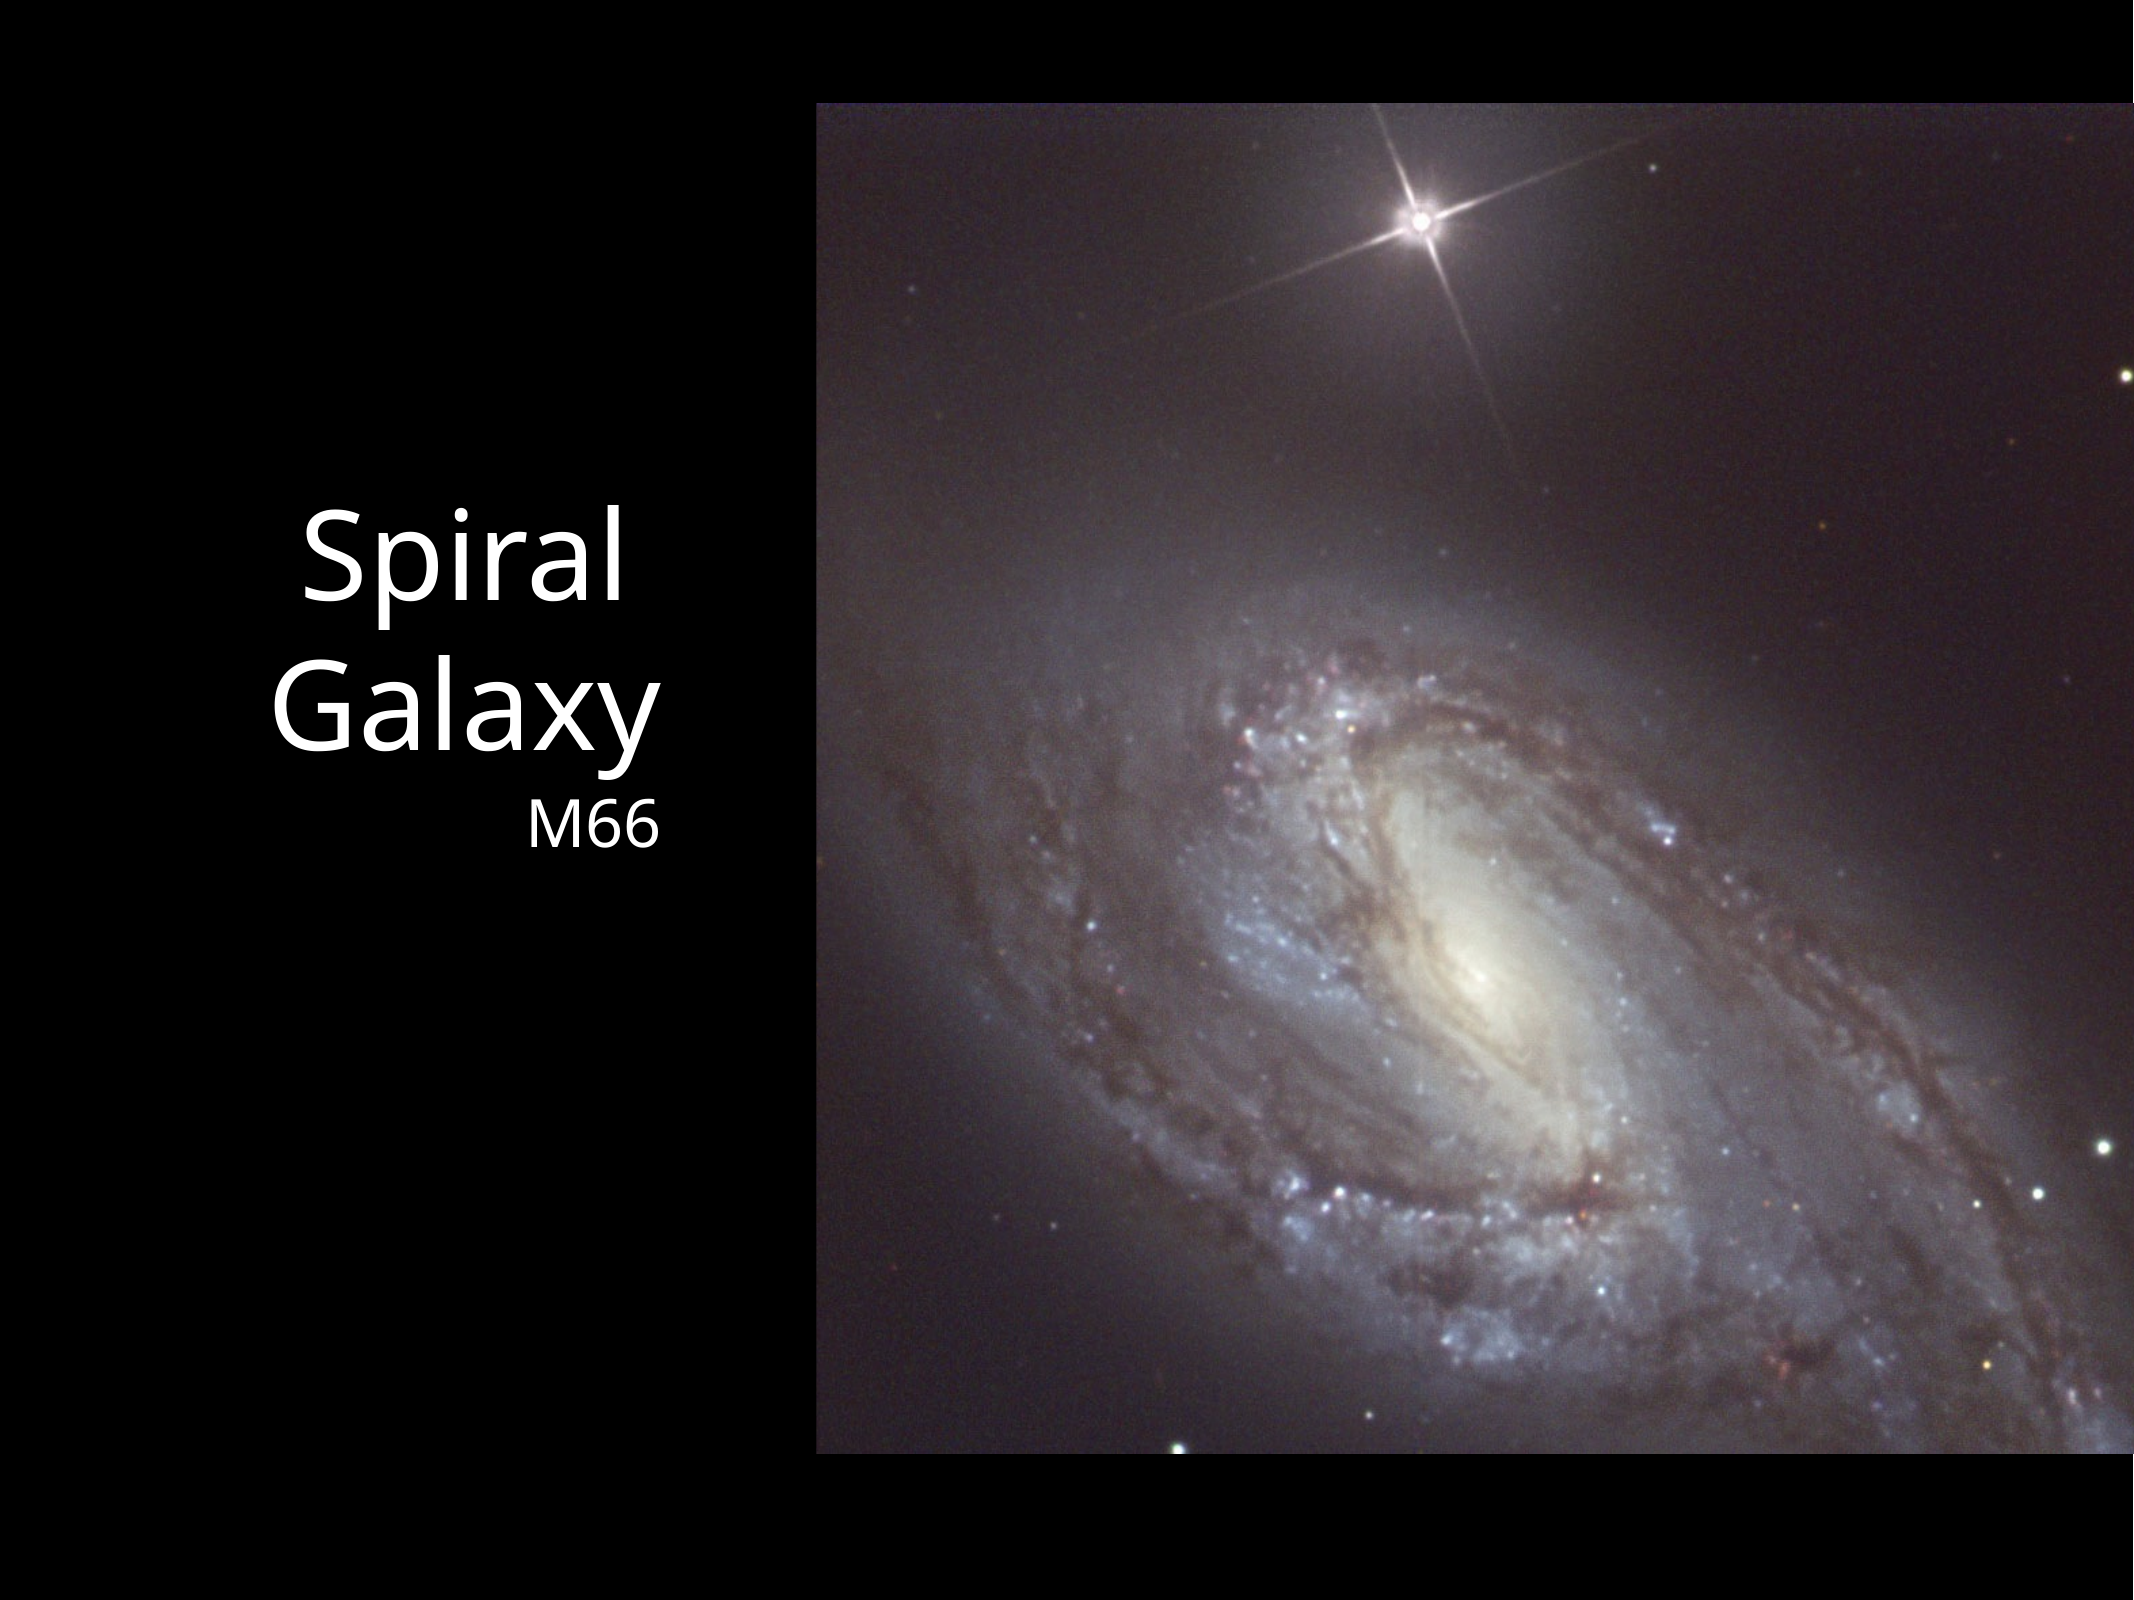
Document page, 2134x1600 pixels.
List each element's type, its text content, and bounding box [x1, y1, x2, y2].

list M66 [155, 780, 1032, 1457]
title Spiral Galaxy [26, 120, 816, 776]
picture [816, 103, 2134, 1454]
